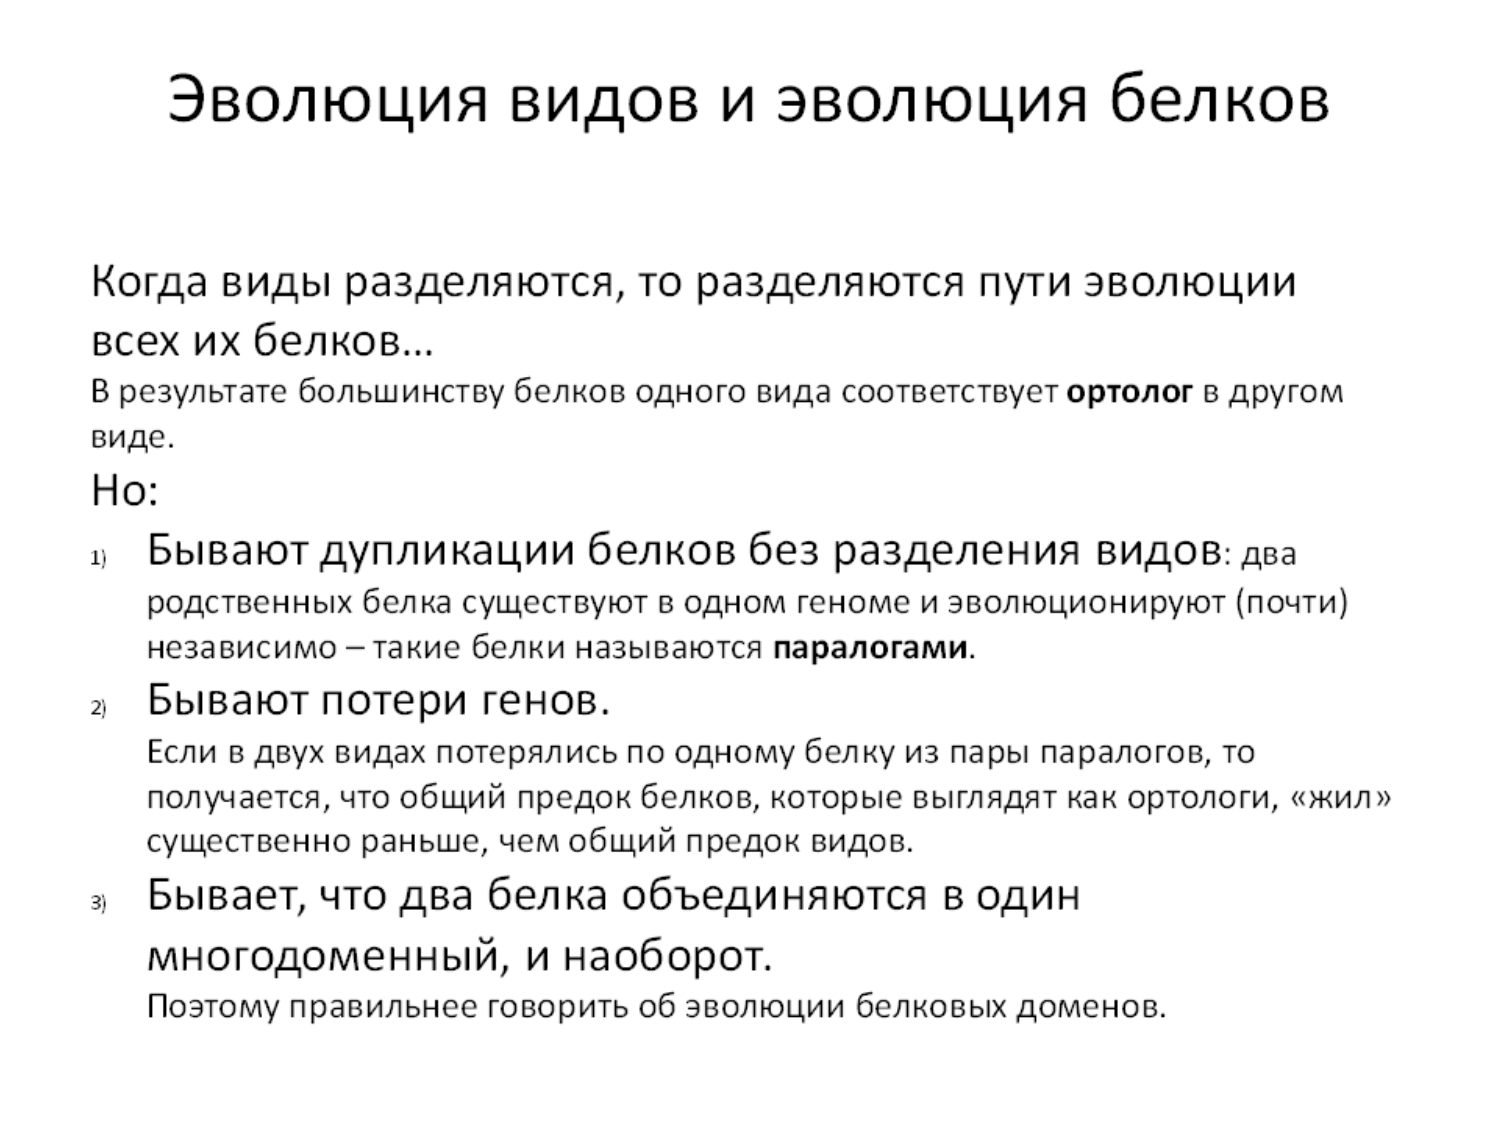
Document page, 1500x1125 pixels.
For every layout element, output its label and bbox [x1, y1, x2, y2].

picture [37, 30, 1463, 1094]
